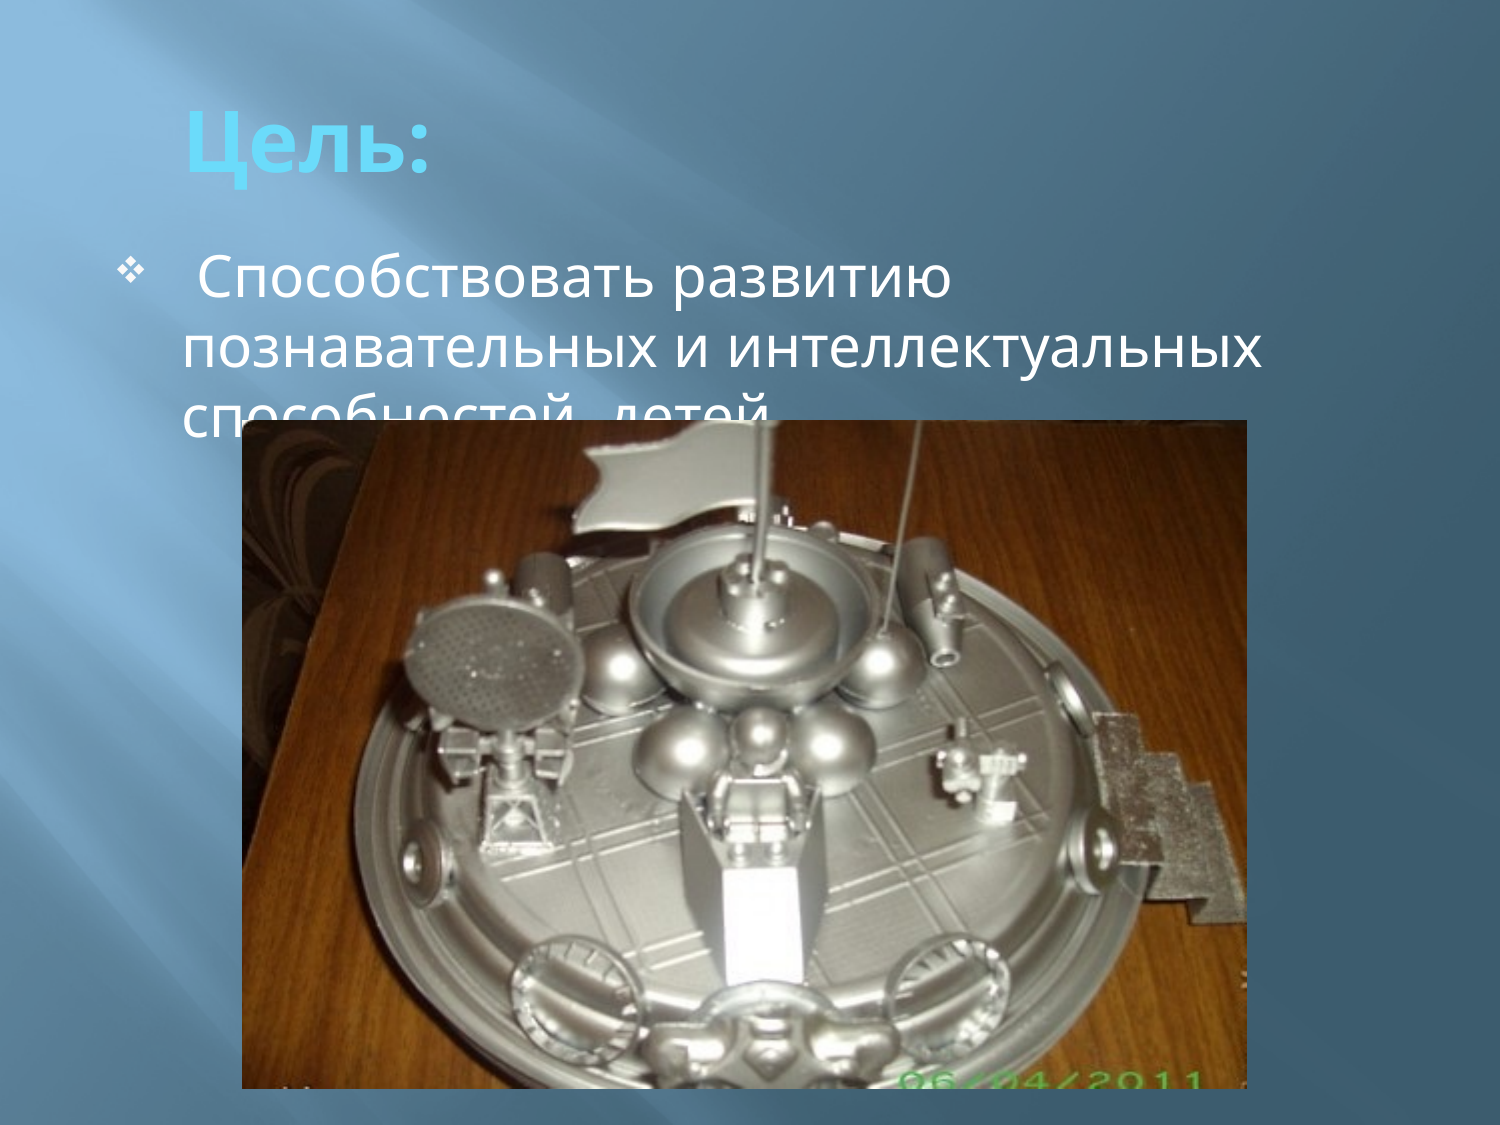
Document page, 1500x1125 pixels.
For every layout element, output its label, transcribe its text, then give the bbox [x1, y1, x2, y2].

list Способствовать развитию познавательных и интеллектуальных способностей детей. [76, 231, 1425, 1035]
title Цель: [75, 45, 539, 233]
picture [241, 420, 1247, 1090]
